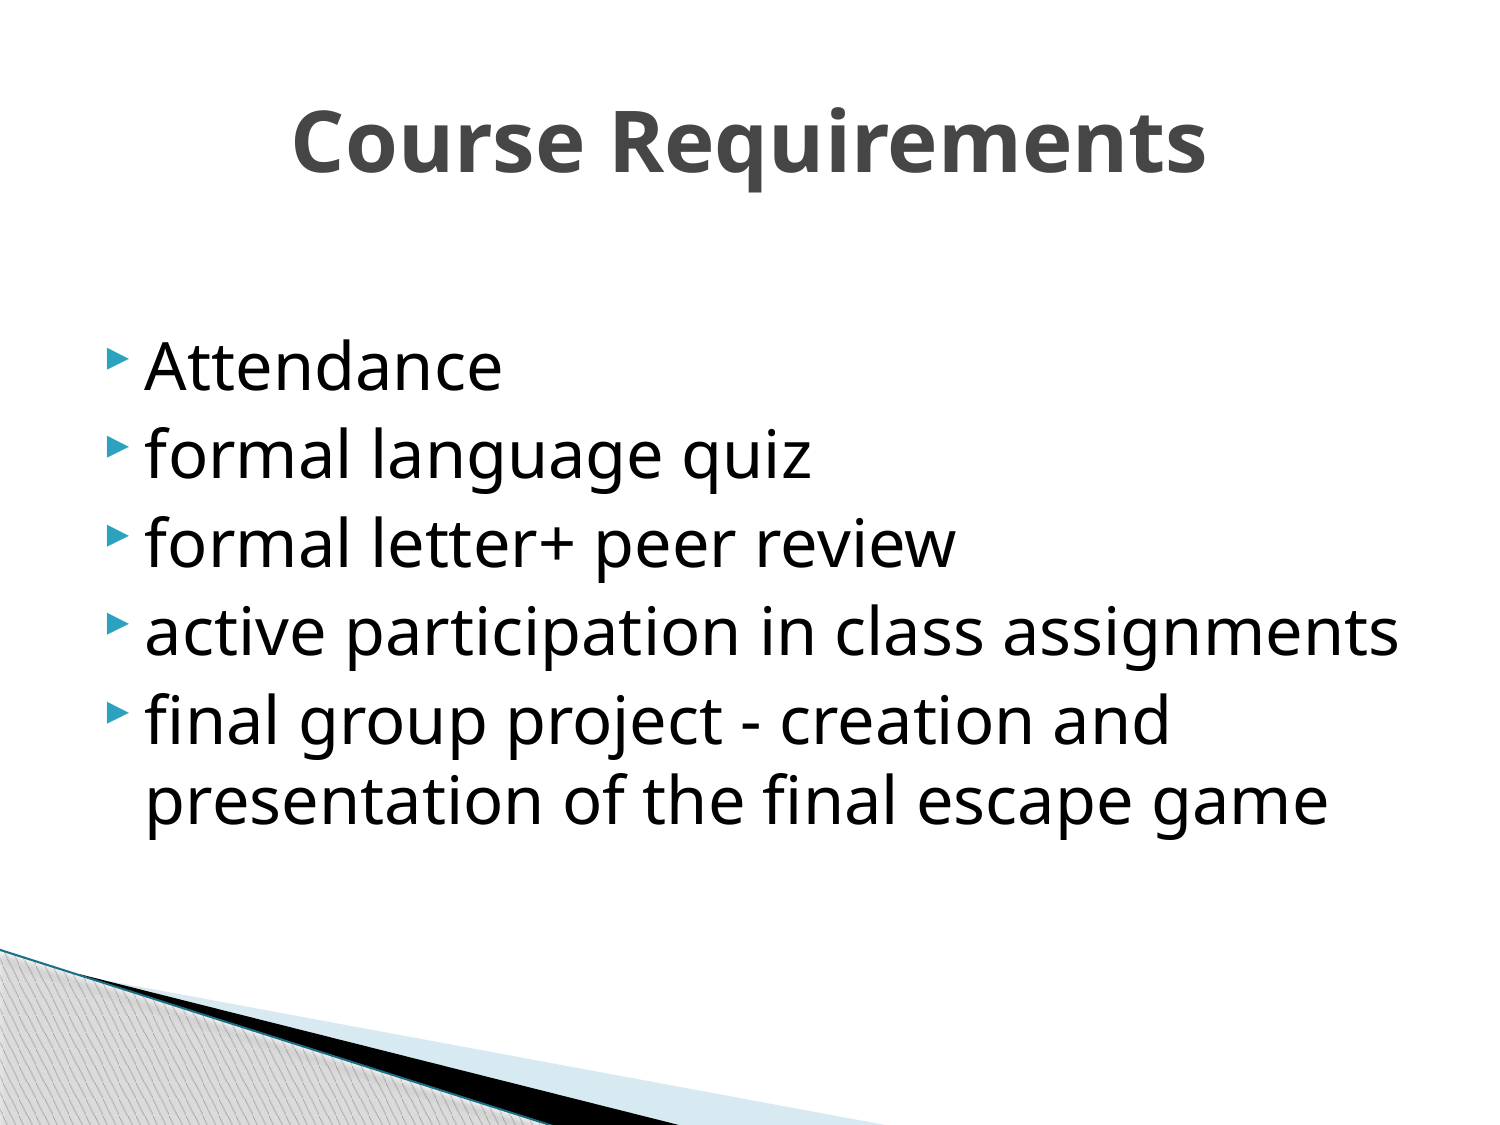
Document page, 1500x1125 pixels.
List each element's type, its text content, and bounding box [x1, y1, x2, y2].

list Attendance formal language quiz formal letter+ peer review active participation in class assignments final group project - creation and presentation of the final escape game [70, 316, 1421, 871]
title Course Requirements [75, 45, 1425, 233]
